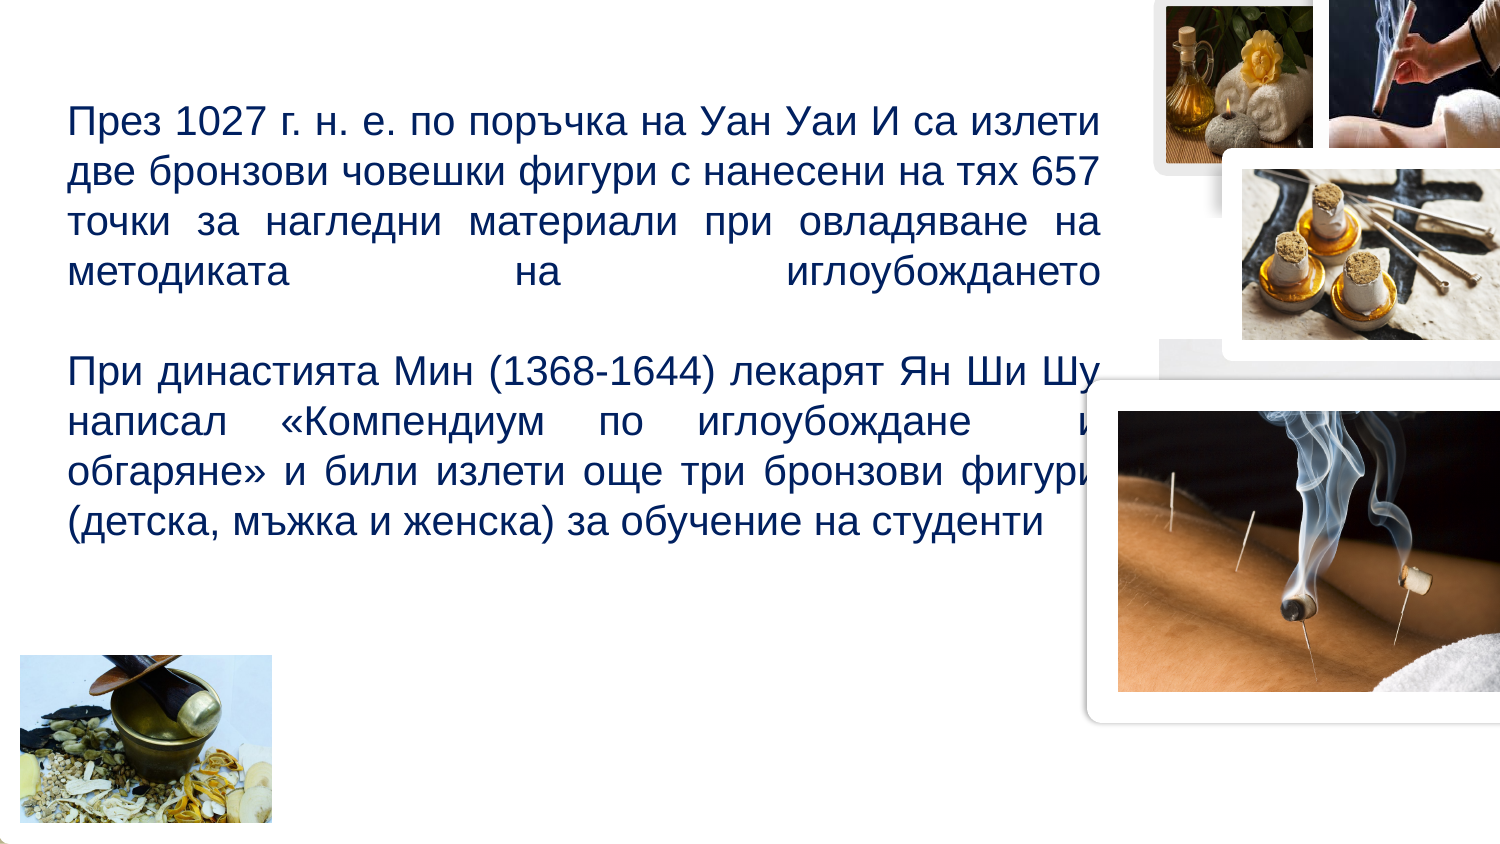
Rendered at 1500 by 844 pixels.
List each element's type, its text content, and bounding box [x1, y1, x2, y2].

picture [1159, 339, 1500, 380]
picture [19, 654, 272, 823]
picture [1159, 0, 1500, 340]
title През 1027 г. н. е. по поръчка на Уан Уаи И са излети две бронзови човешки фигури с нанесени на тях 657 точки за нагледни материали при овладяване на методиката на иглоубождането При династията Мин (1368-1644) лекарят Ян Ши Шу написал «Компендиум по иглоубождане и обгаряне» и били излети още три бронзови фигури (детска, мъжка и женска) за обучение на студенти [52, 84, 1117, 559]
picture [1117, 410, 1500, 693]
